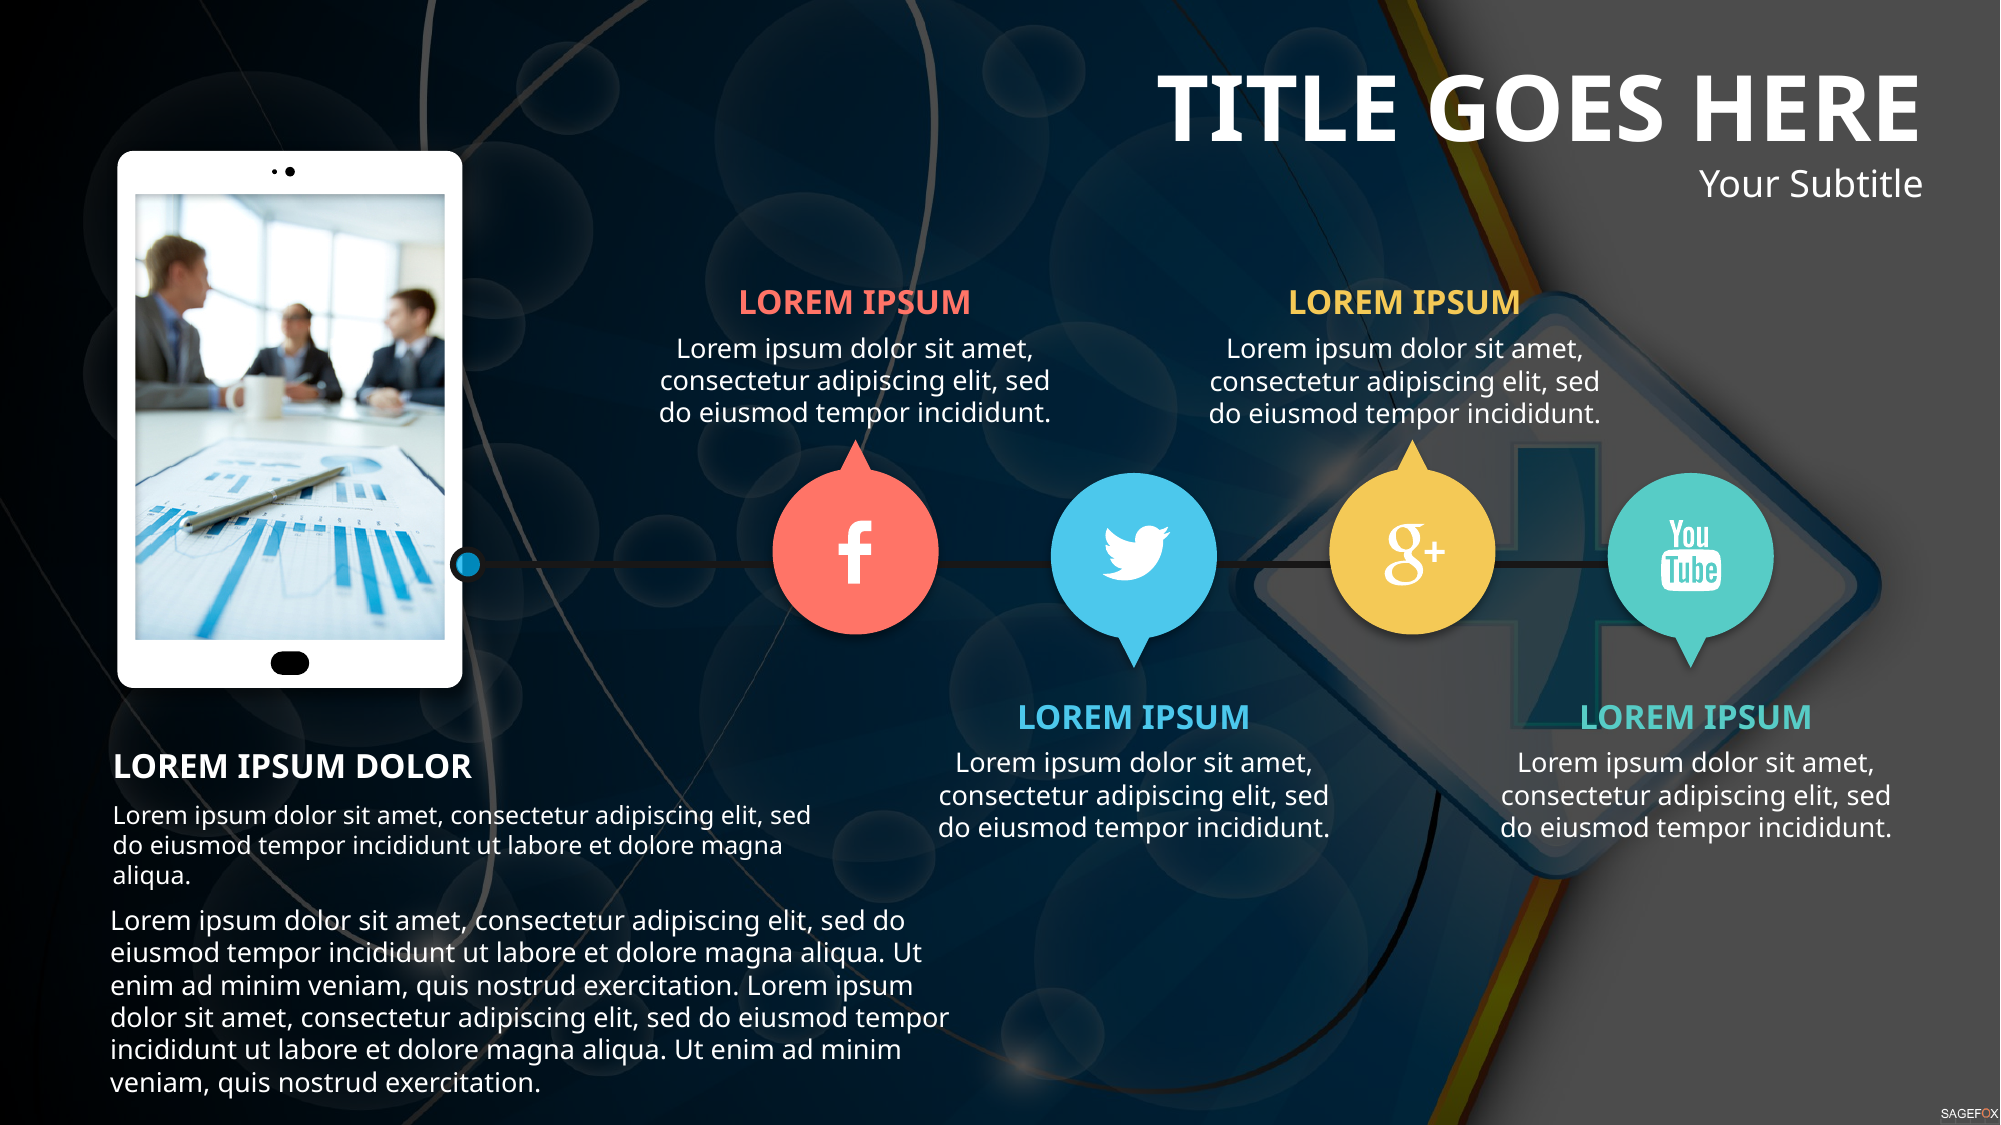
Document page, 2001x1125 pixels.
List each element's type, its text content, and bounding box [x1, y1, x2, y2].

text_box LOREM IPSUM Lorem ipsum dolor sit amet, consectetur adipiscing elit, sed do eiusmod tempor incididunt. [1475, 690, 1917, 849]
text_box [838, 520, 872, 564]
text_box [1384, 523, 1445, 586]
text_box [1329, 439, 1496, 564]
picture [0, 0, 2001, 1125]
text_box TITLE GOES HERE Your Subtitle [1035, 42, 1939, 212]
text_box LOREM IPSUM Lorem ipsum dolor sit amet, consectetur adipiscing elit, sed do eiusmod tempor incididunt. [913, 690, 1355, 849]
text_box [117, 150, 463, 688]
text_box [778, 565, 938, 635]
text_box LOREM IPSUM Lorem ipsum dolor sit amet, consectetur adipiscing elit, sed do eiusmod tempor incididunt. [634, 276, 1076, 434]
text_box [772, 439, 939, 564]
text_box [449, 546, 859, 583]
text_box [1051, 565, 1217, 668]
text_box [1607, 472, 1774, 668]
text_box [1050, 472, 1217, 564]
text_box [1661, 519, 1722, 592]
text_box [1330, 565, 1495, 635]
text_box [1102, 565, 1156, 581]
text_box [1105, 525, 1171, 564]
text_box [95, 739, 993, 1075]
text_box LOREM IPSUM Lorem ipsum dolor sit amet, consectetur adipiscing elit, sed do eiusmod tempor incididunt. [1184, 276, 1626, 434]
